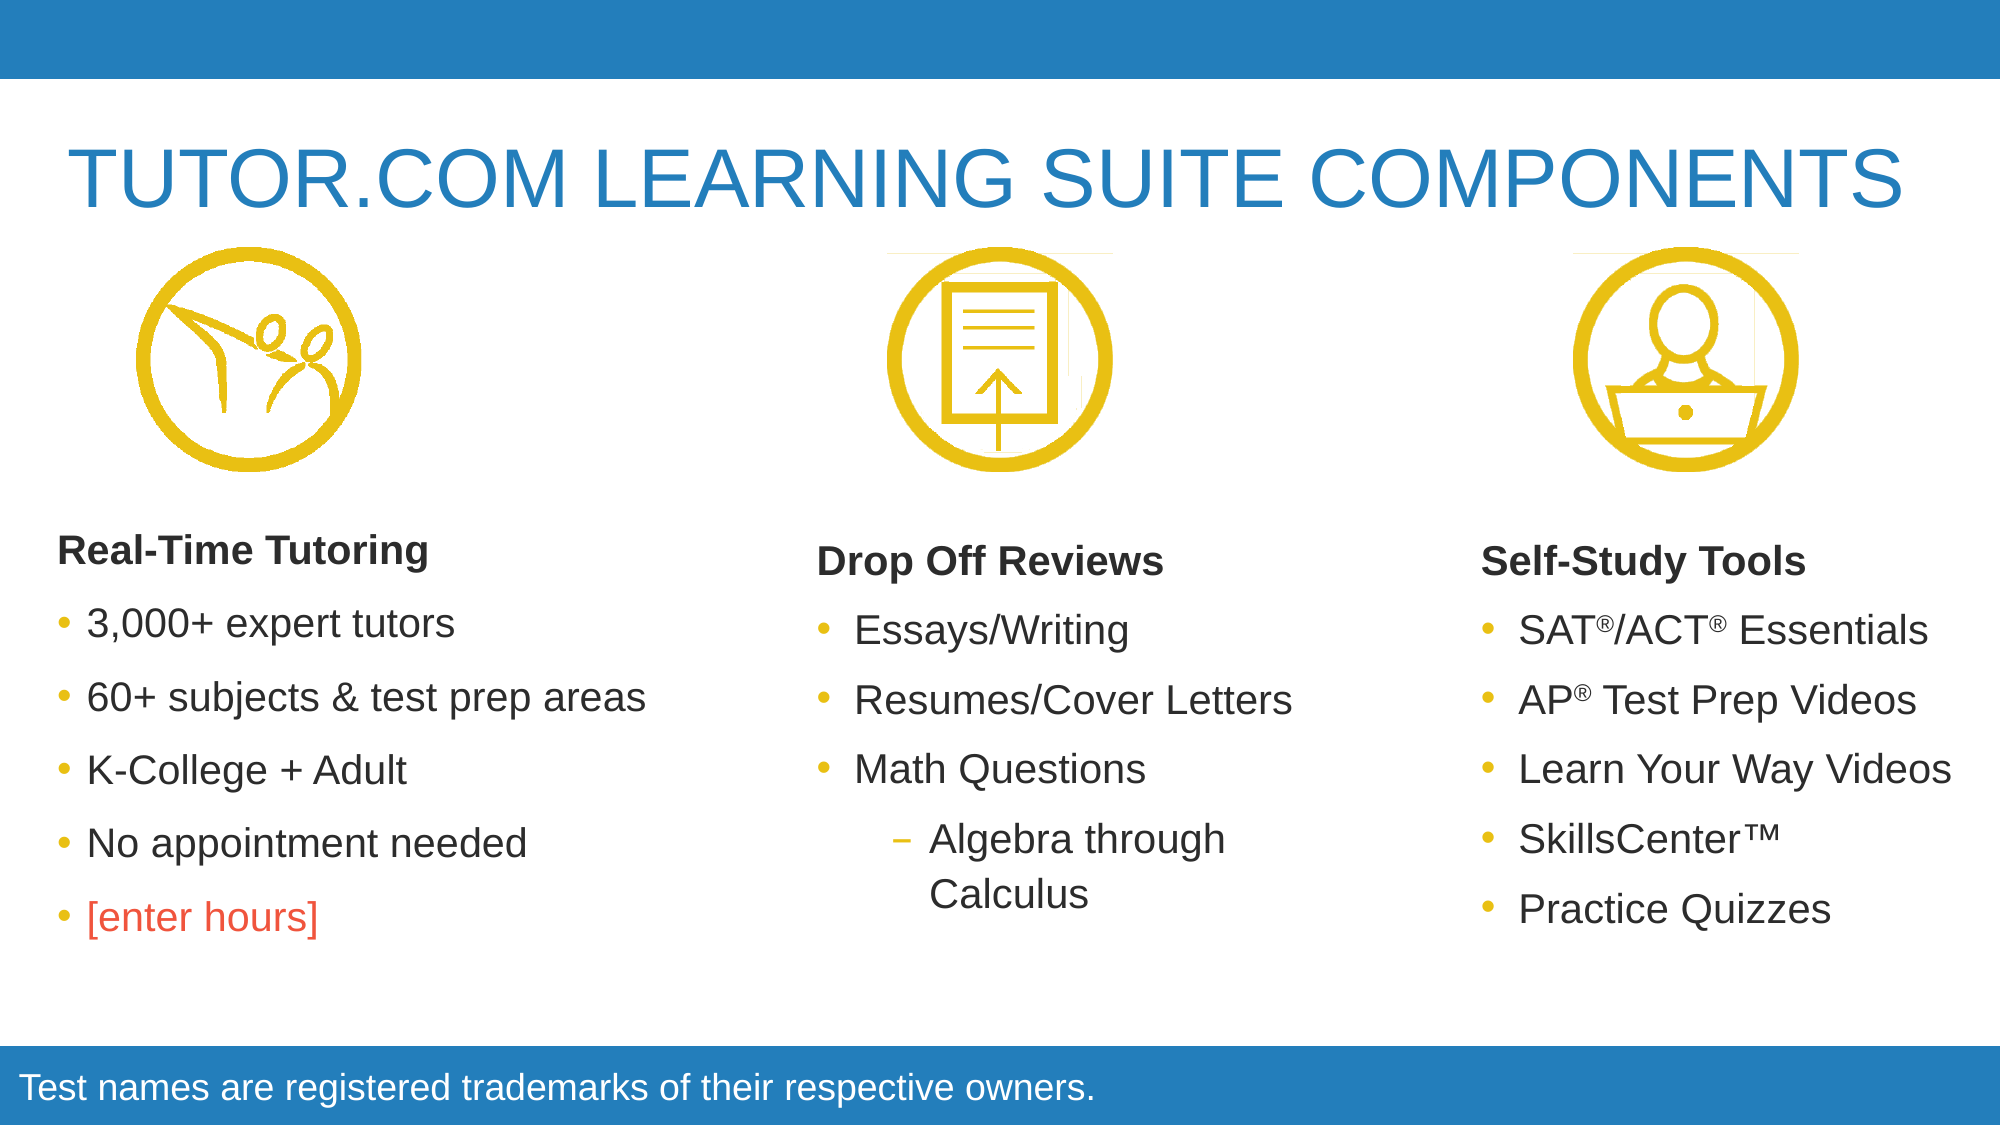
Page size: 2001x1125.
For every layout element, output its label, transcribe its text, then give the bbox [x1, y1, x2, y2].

text_box Self-Study Tools SAT®/ACT® Essentials AP® Test Prep Videos Learn Your Way Videos SkillsCenter™ Practice Quizzes [1465, 520, 1997, 949]
text_box Test names are registered trademarks of their respective owners. [3, 1055, 1112, 1115]
text_box [0, 1047, 2000, 1125]
picture [887, 246, 1113, 472]
text_box [0, 78, 2000, 1047]
text_box Real-Time Tutoring 3,000+ expert tutors 60+ subjects & test prep areas K-College + Adult No appointment needed [enter hours] [42, 521, 677, 949]
text_box Drop Off Reviews Essays/Writing Resumes/Cover Letters Math Questions Algebra through Calculus [801, 520, 1309, 1028]
picture [135, 246, 362, 472]
title Tutor.com Learning Suite Components [52, 131, 1948, 307]
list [1573, 246, 1799, 472]
text_box [0, 0, 2000, 78]
